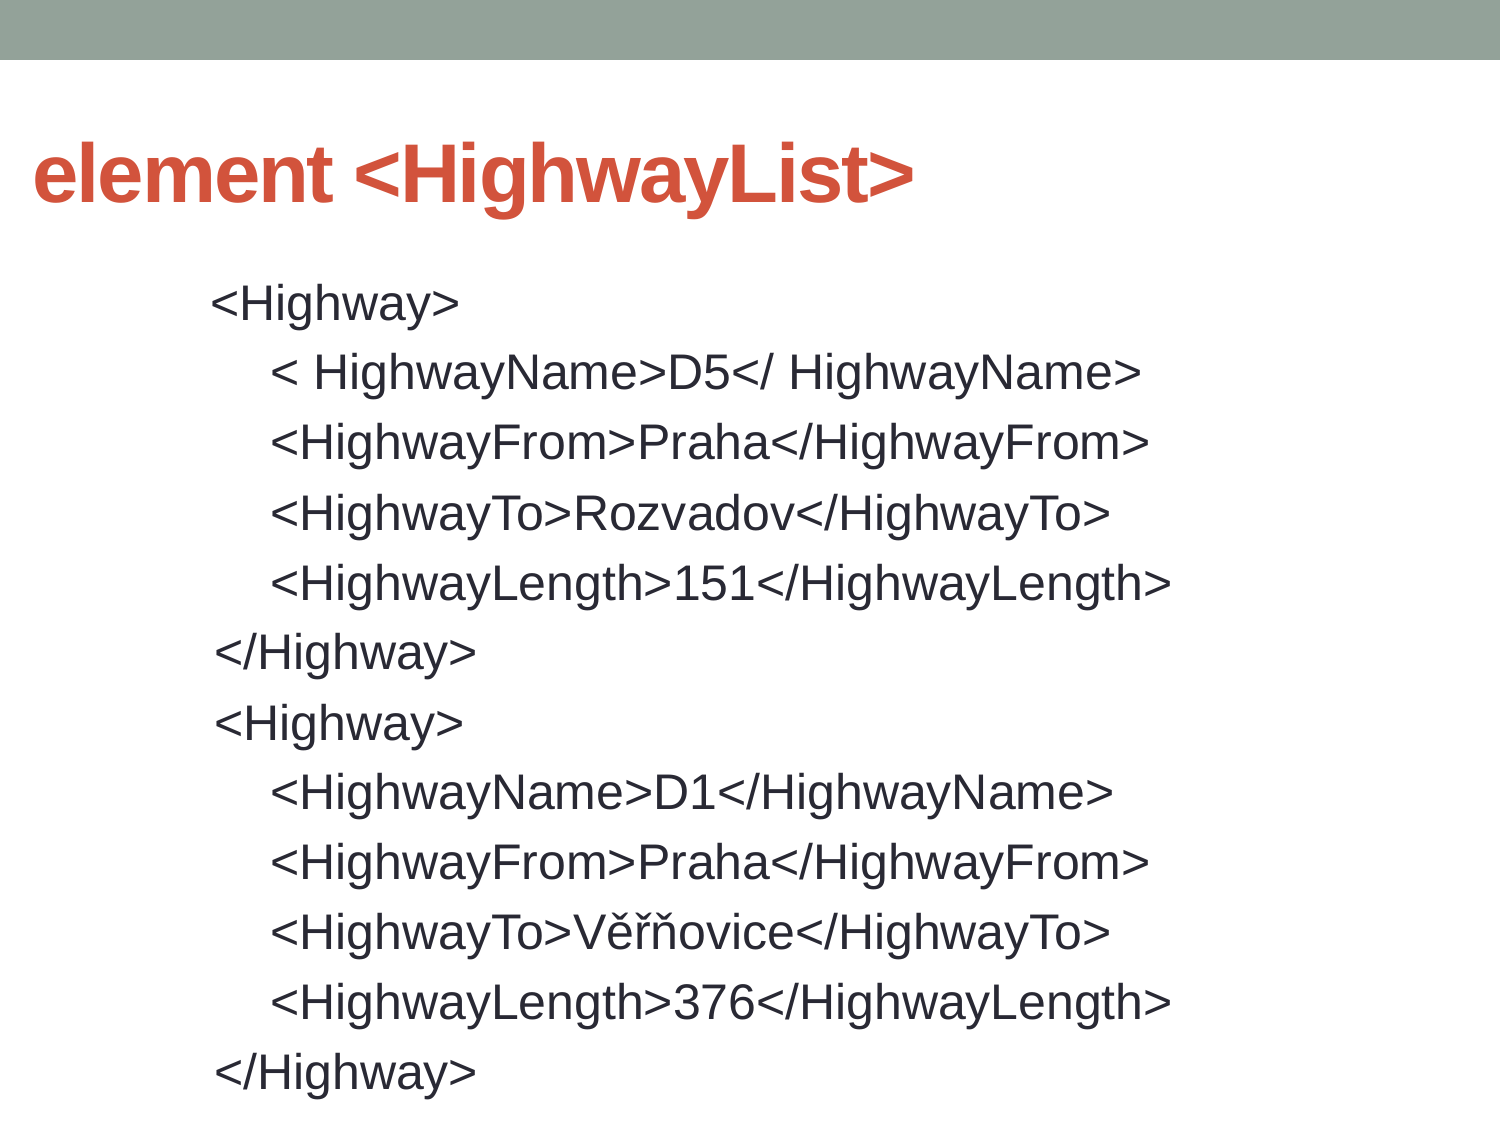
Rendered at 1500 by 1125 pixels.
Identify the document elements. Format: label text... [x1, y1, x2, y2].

title element <HighwayList> [17, 87, 1459, 250]
list <Highway> < HighwayName>D5</ HighwayName> <HighwayFrom>Praha</HighwayFrom> <HighwayTo>Rozvadov</HighwayTo> <HighwayLength>151</HighwayLength> </Highway> <Highway> <HighwayName>D1</HighwayName> <HighwayFrom>Praha</HighwayFrom> <HighwayTo>Věřňovice</HighwayTo> <HighwayLength>376</HighwayLength> </Highway> [17, 262, 1483, 1063]
